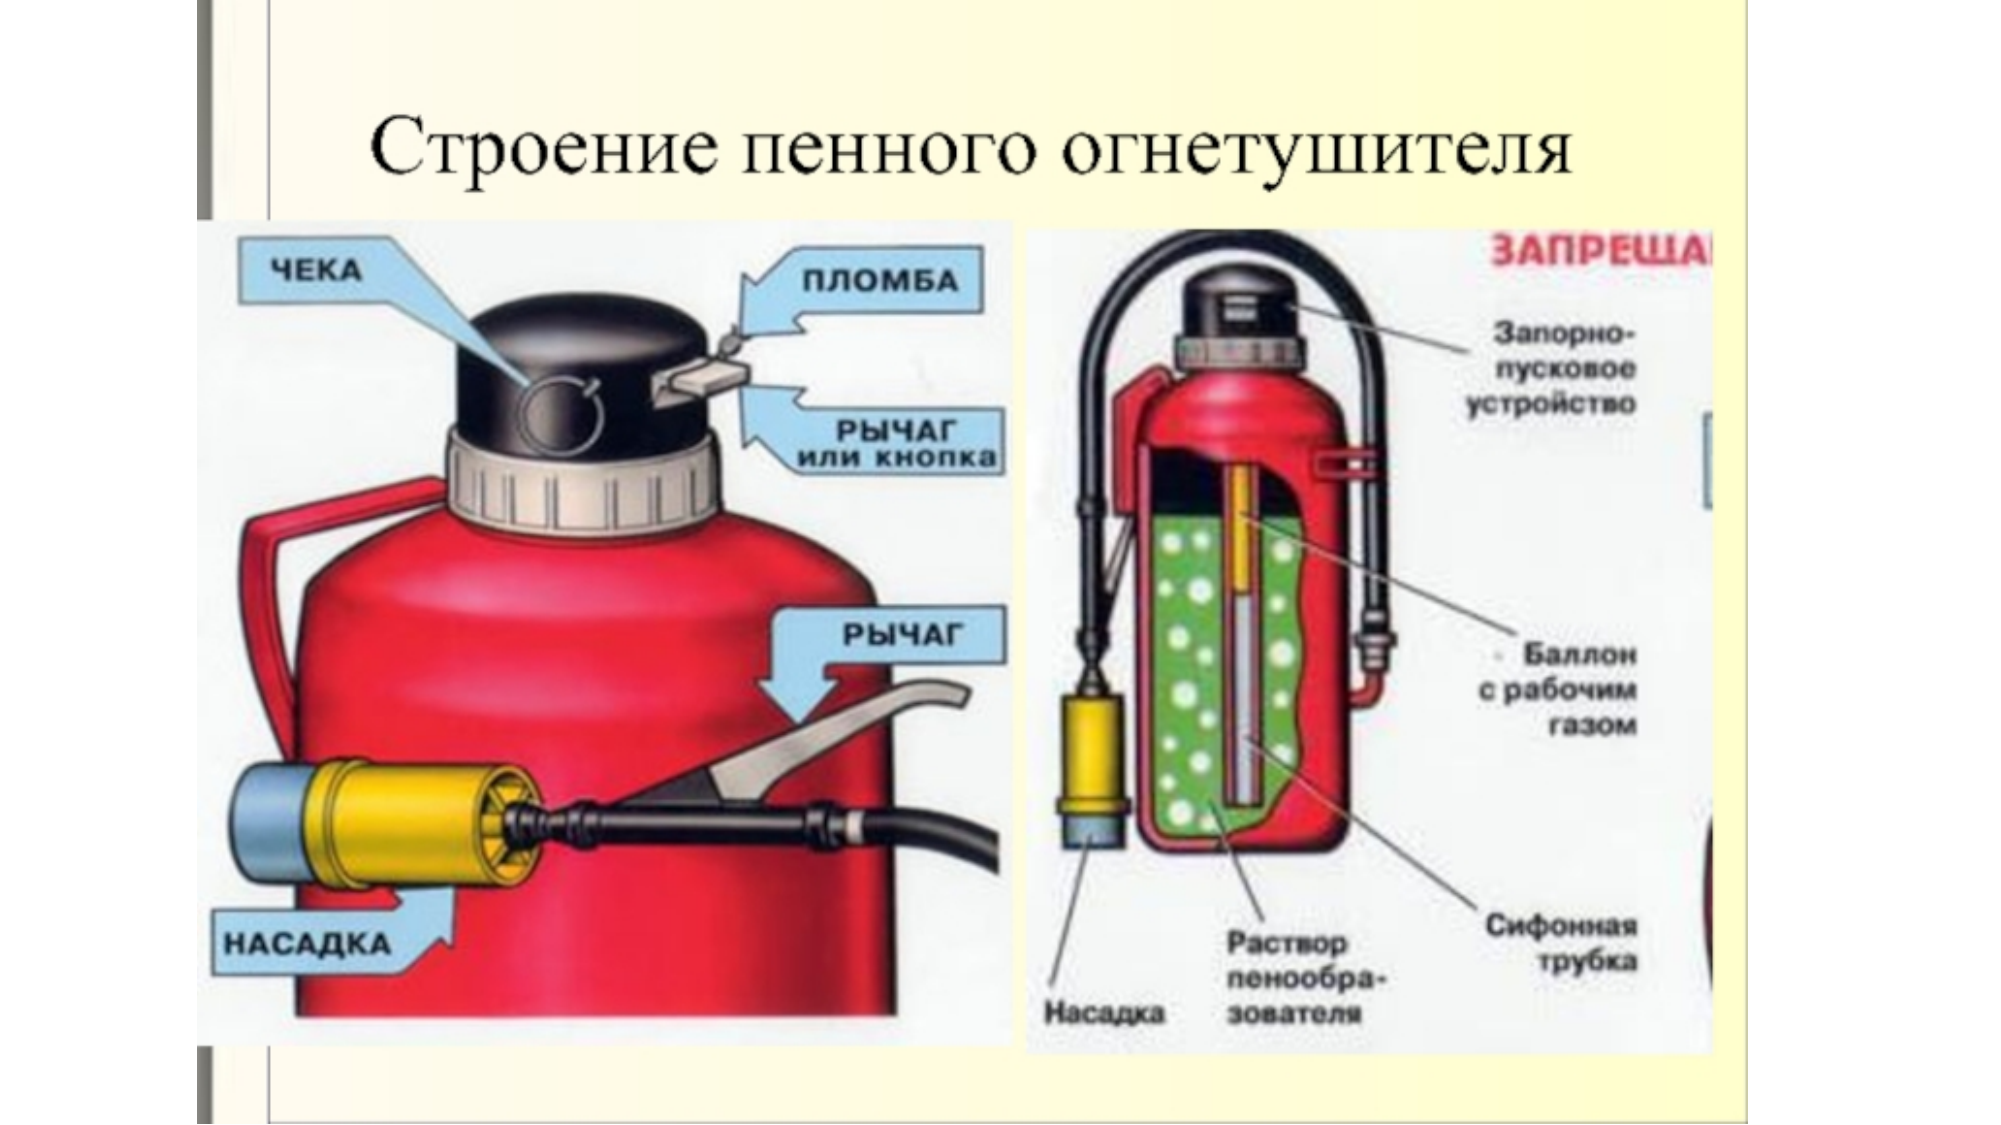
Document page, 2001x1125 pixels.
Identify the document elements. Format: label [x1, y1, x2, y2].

picture [197, 0, 1748, 1124]
